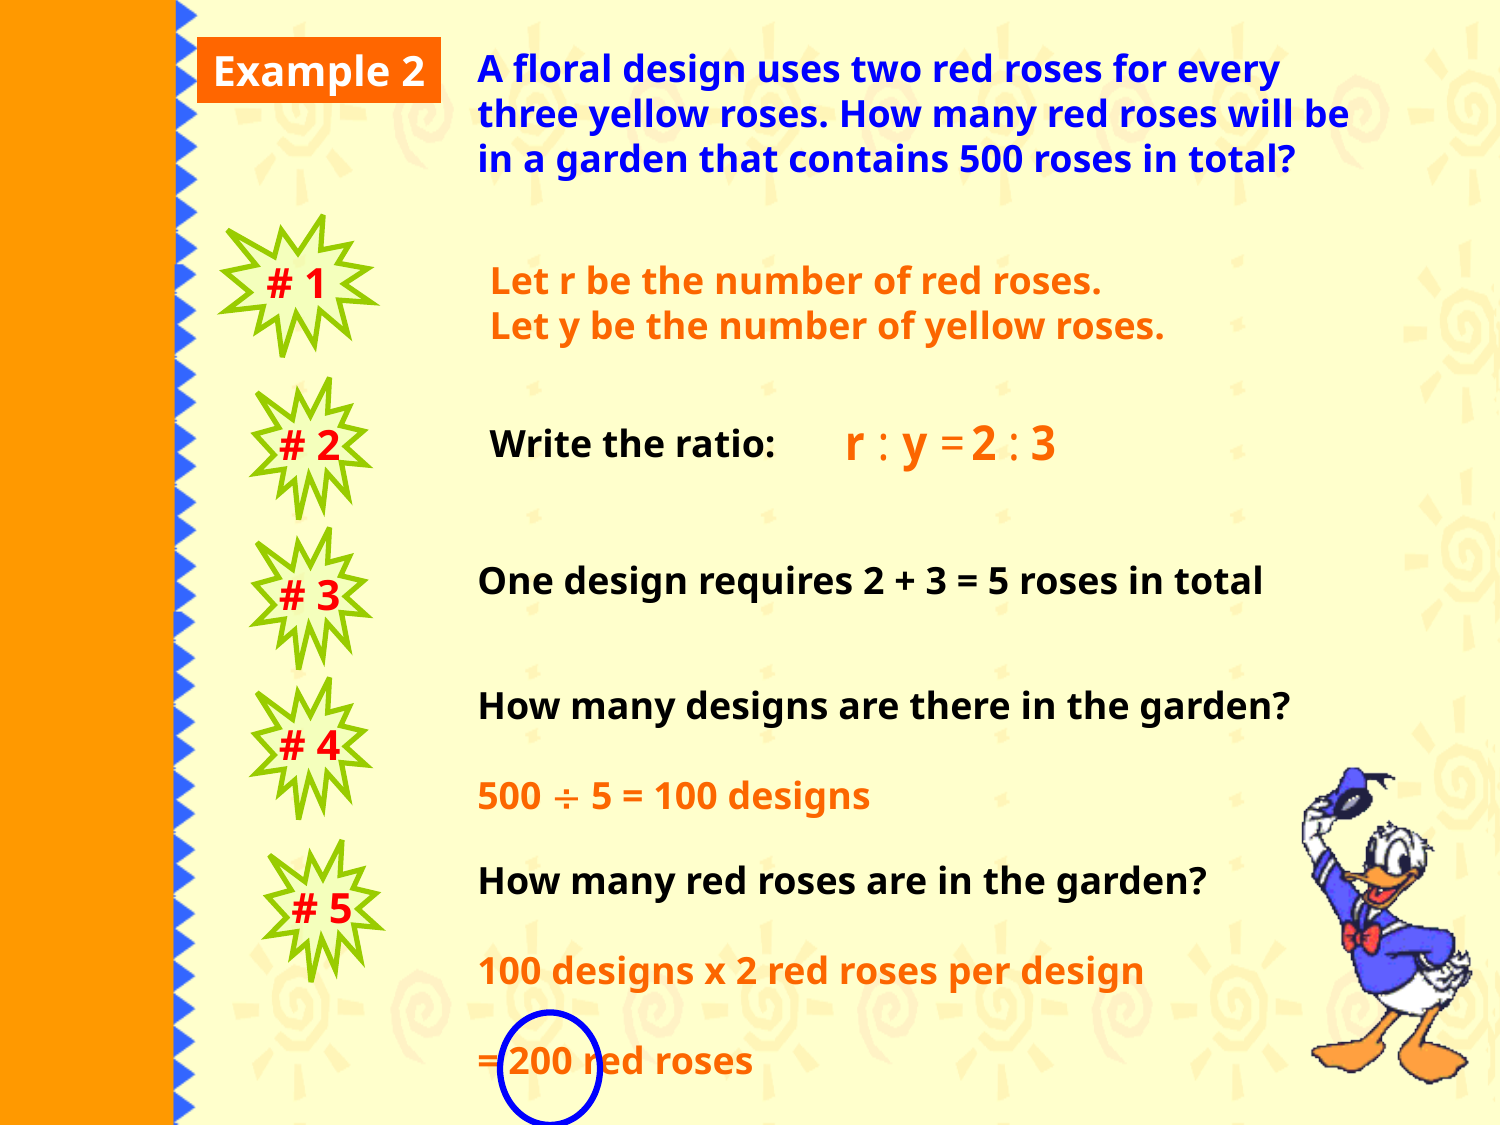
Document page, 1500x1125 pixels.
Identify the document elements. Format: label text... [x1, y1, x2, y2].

text_box # 3 [255, 527, 366, 670]
text_box How many designs are there in the garden? 500  5 = 100 designs [462, 674, 1313, 825]
text_box A floral design uses two red roses for every three yellow roses. How many red roses will be in a garden that contains 500 roses in total? [462, 37, 1375, 188]
text_box Example 2 [198, 37, 441, 103]
text_box How many red roses are in the garden? 100 designs x 2 red roses per design = 200 red roses [462, 849, 1282, 1090]
text_box # 2 [255, 377, 366, 520]
text_box # 4 [255, 677, 366, 820]
text_box [500, 1012, 601, 1125]
text_box One design requires 2 + 3 = 5 roses in total [462, 549, 1350, 610]
text_box # 1 [224, 215, 372, 358]
text_box # 5 [267, 840, 379, 983]
text_box Let r be the number of red roses. Let y be the number of yellow roses. [474, 249, 1238, 355]
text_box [837, 412, 1067, 482]
text_box Write the ratio: [474, 412, 835, 473]
picture [0, 0, 1500, 1125]
